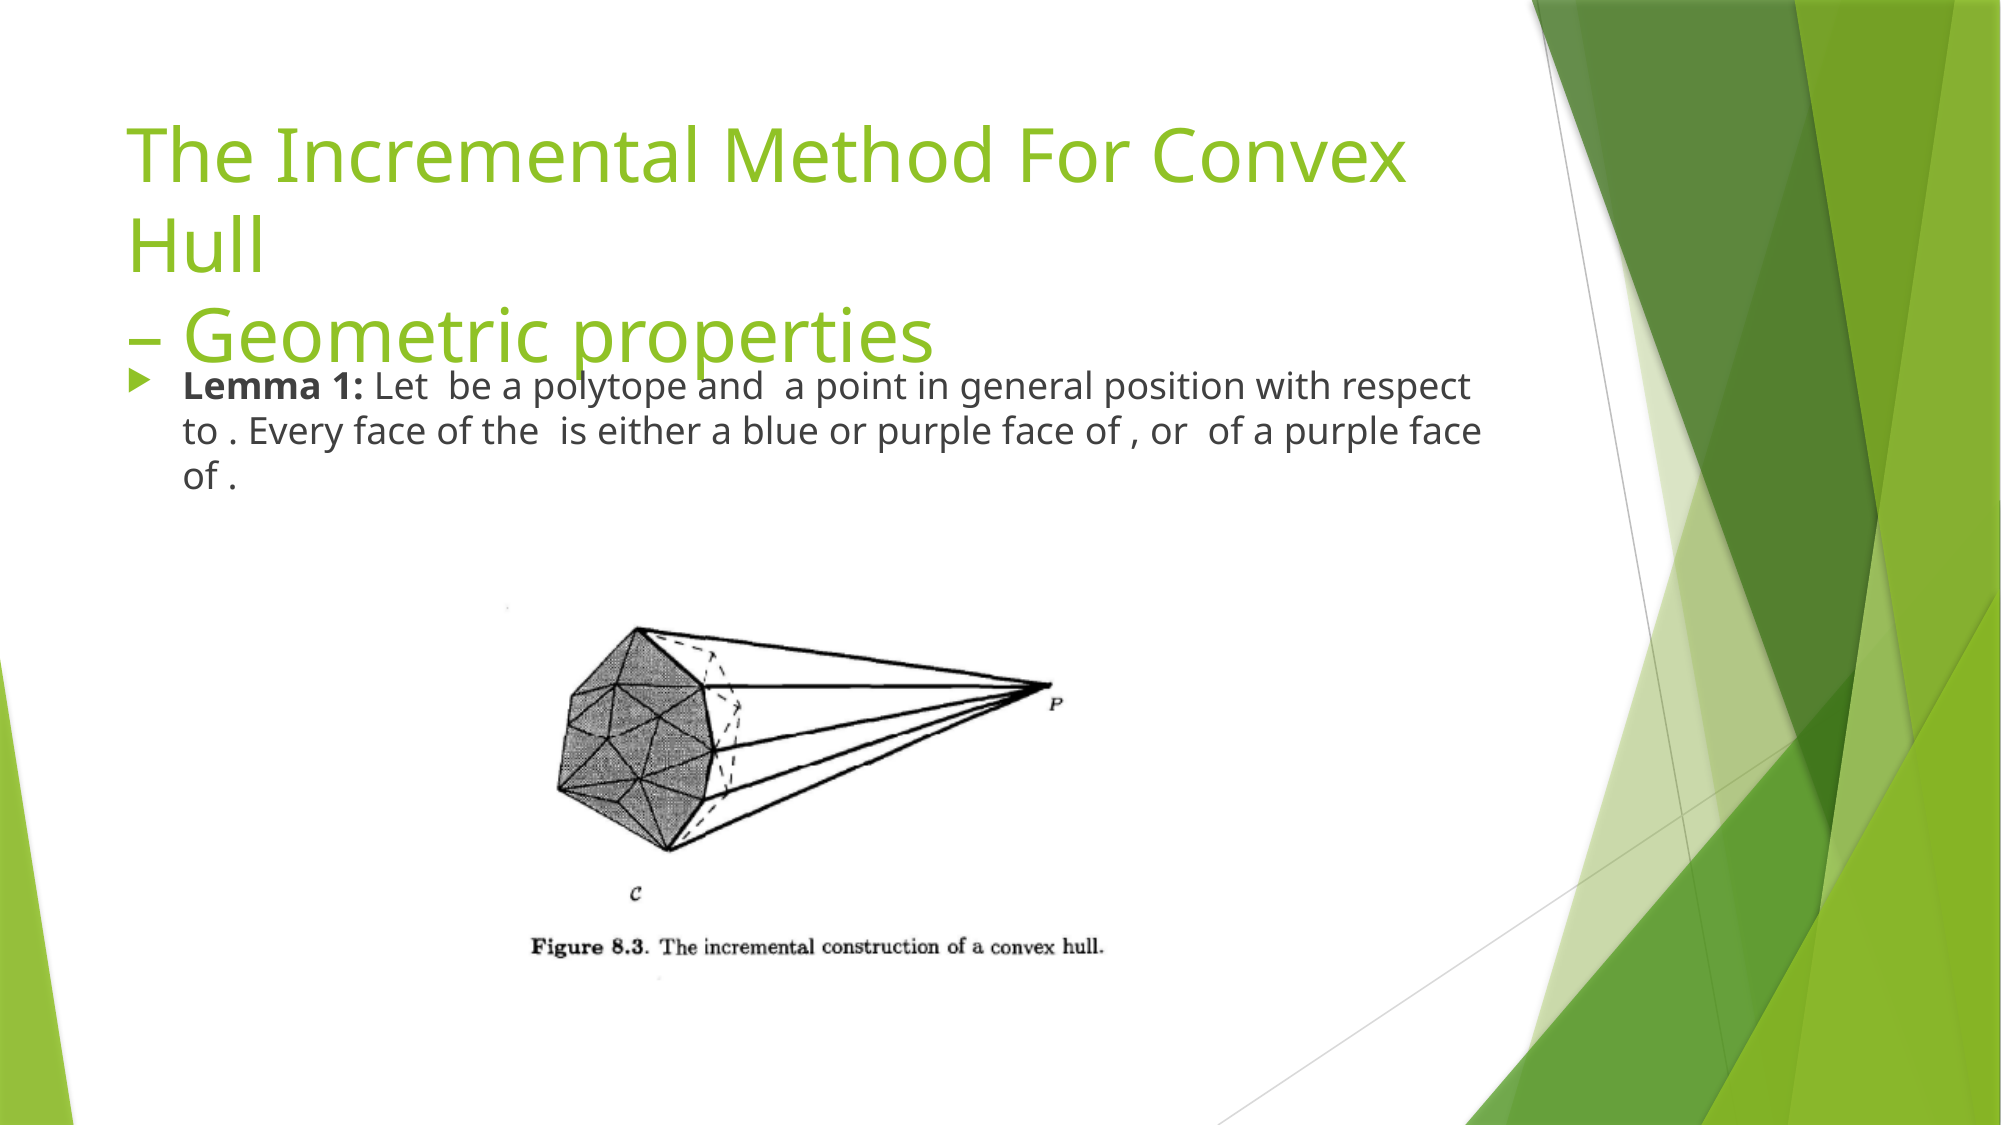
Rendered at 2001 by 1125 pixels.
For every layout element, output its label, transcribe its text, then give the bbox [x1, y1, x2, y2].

picture [410, 595, 1223, 1030]
title The Incremental Method For Convex Hull – Geometric properties [111, 99, 1522, 317]
